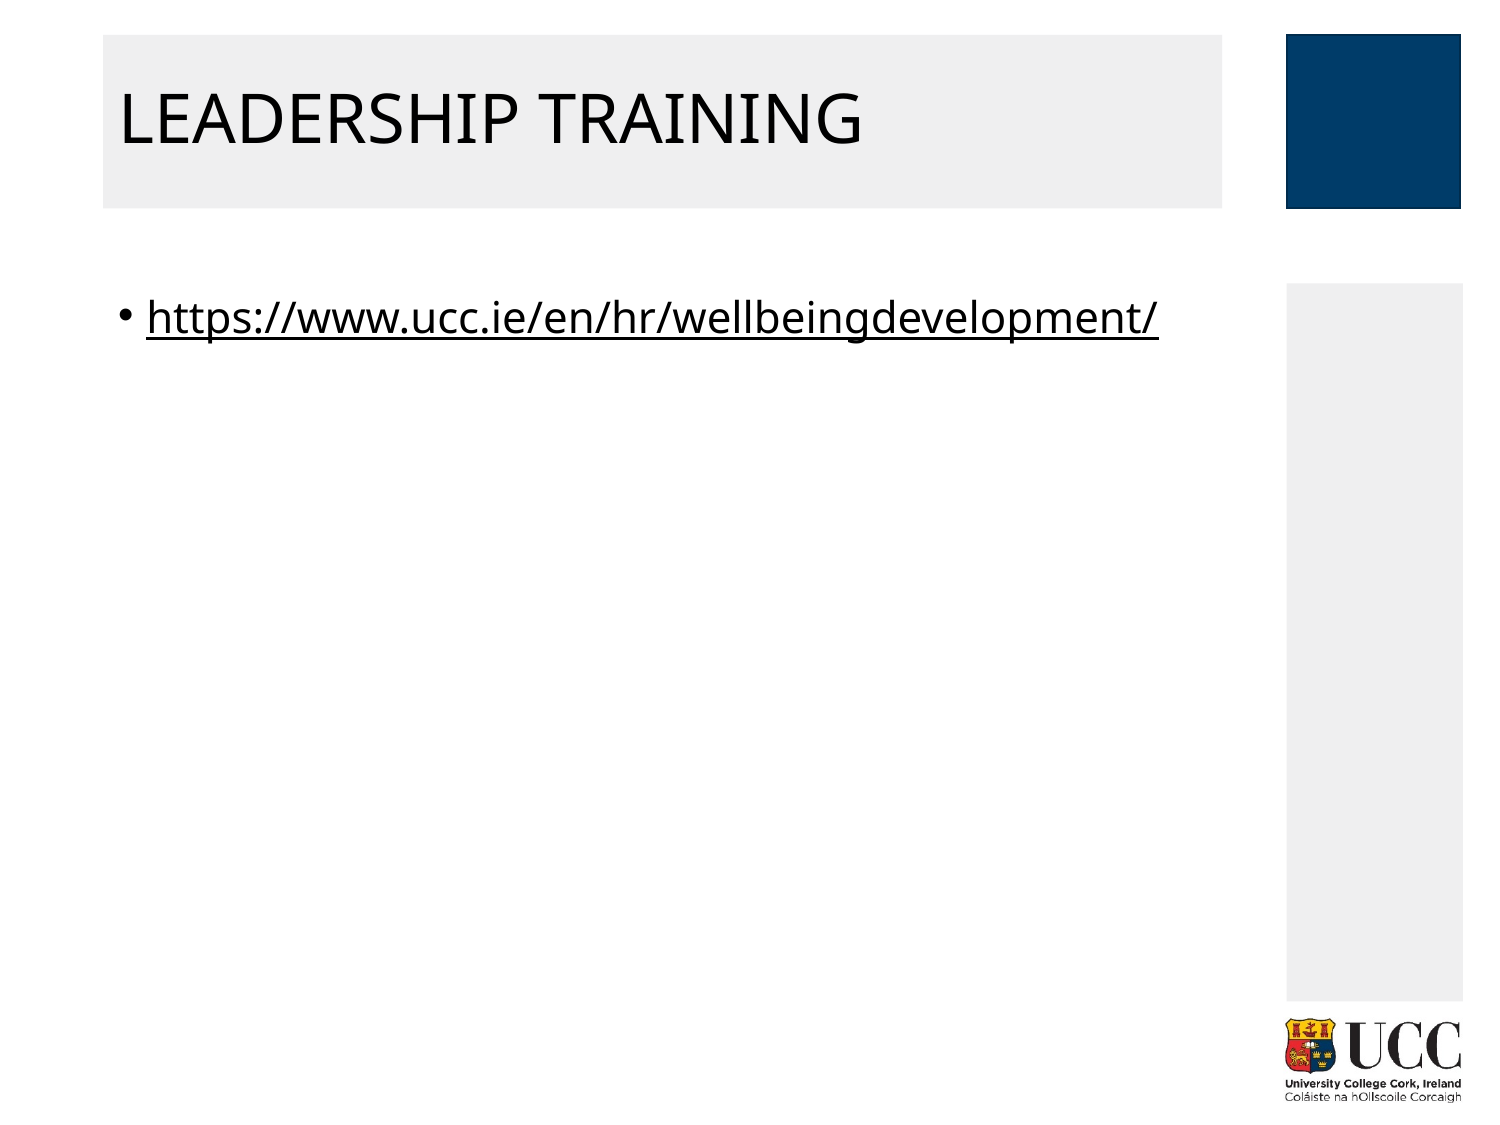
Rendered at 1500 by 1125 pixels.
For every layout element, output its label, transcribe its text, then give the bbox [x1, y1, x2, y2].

title LEADERSHIP TRAINING [103, 34, 1223, 209]
list https://www.ucc.ie/en/hr/wellbeingdevelopment/ [103, 283, 1223, 1002]
picture [1283, 1017, 1463, 1103]
